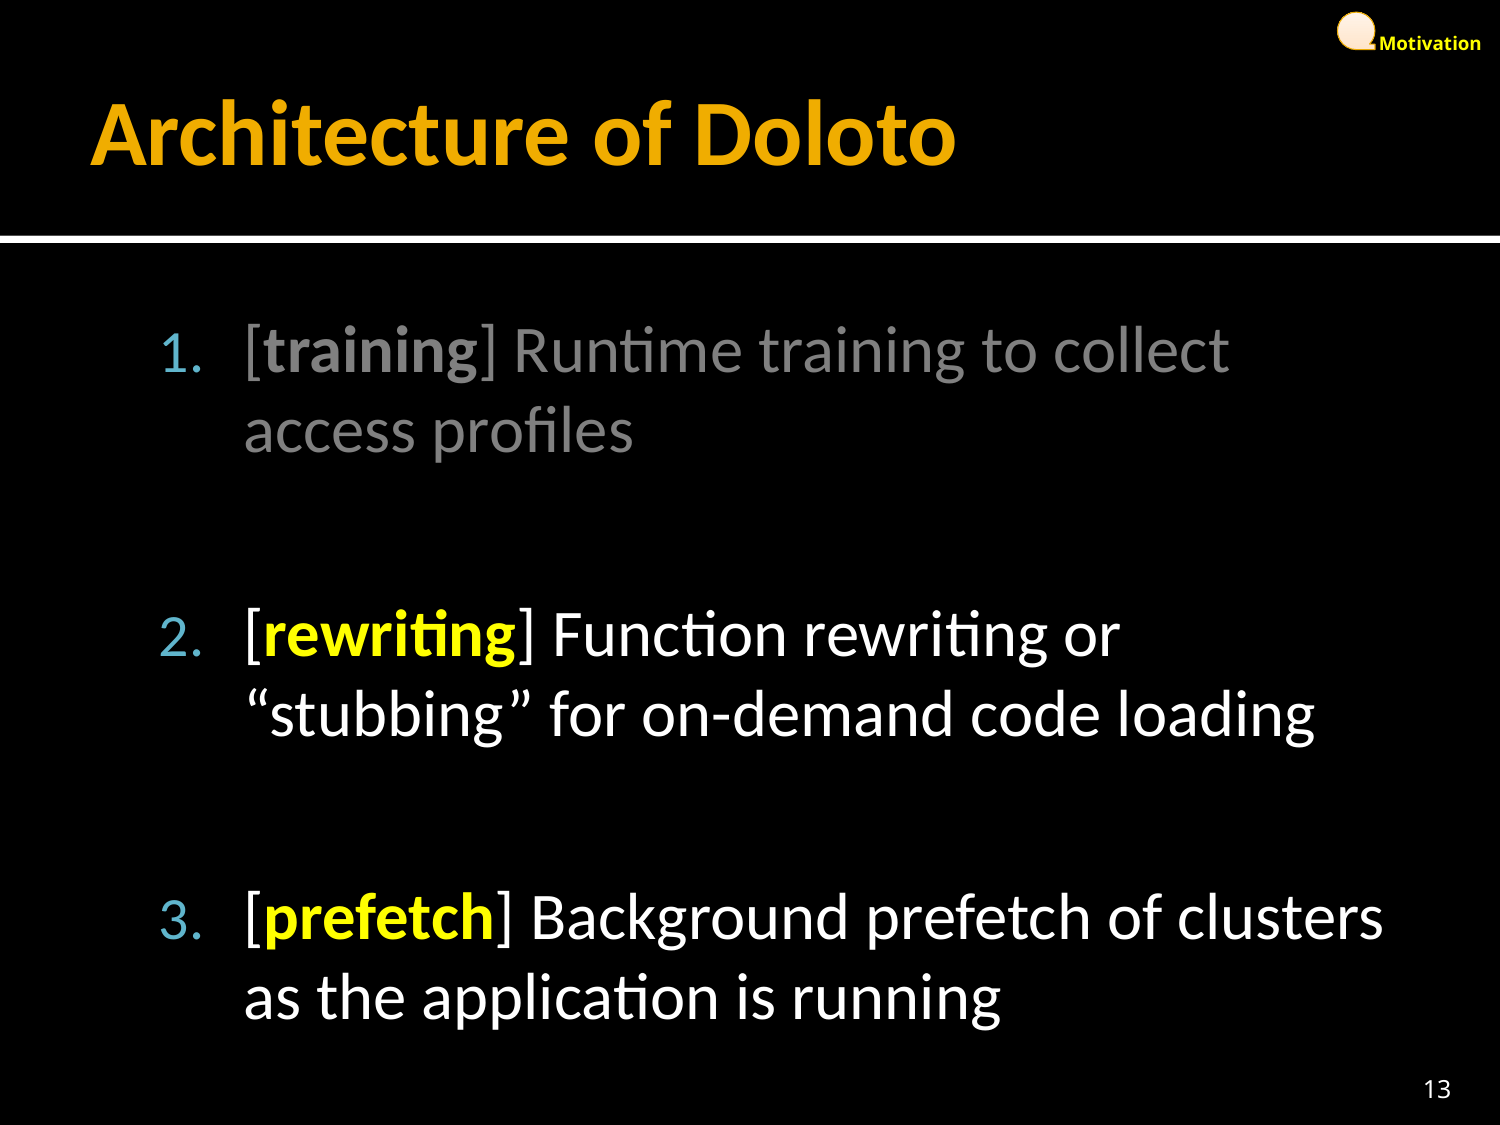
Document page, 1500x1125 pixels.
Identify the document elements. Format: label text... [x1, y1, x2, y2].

title Architecture of Doloto [75, 25, 1425, 231]
slide_number 13 [1345, 1062, 1467, 1108]
list [training] Runtime training to collect access profiles [rewriting] Function rewriting or “stubbing” for on-demand code loading [prefetch] Background prefetch of clusters as the application is running [74, 290, 1426, 1051]
